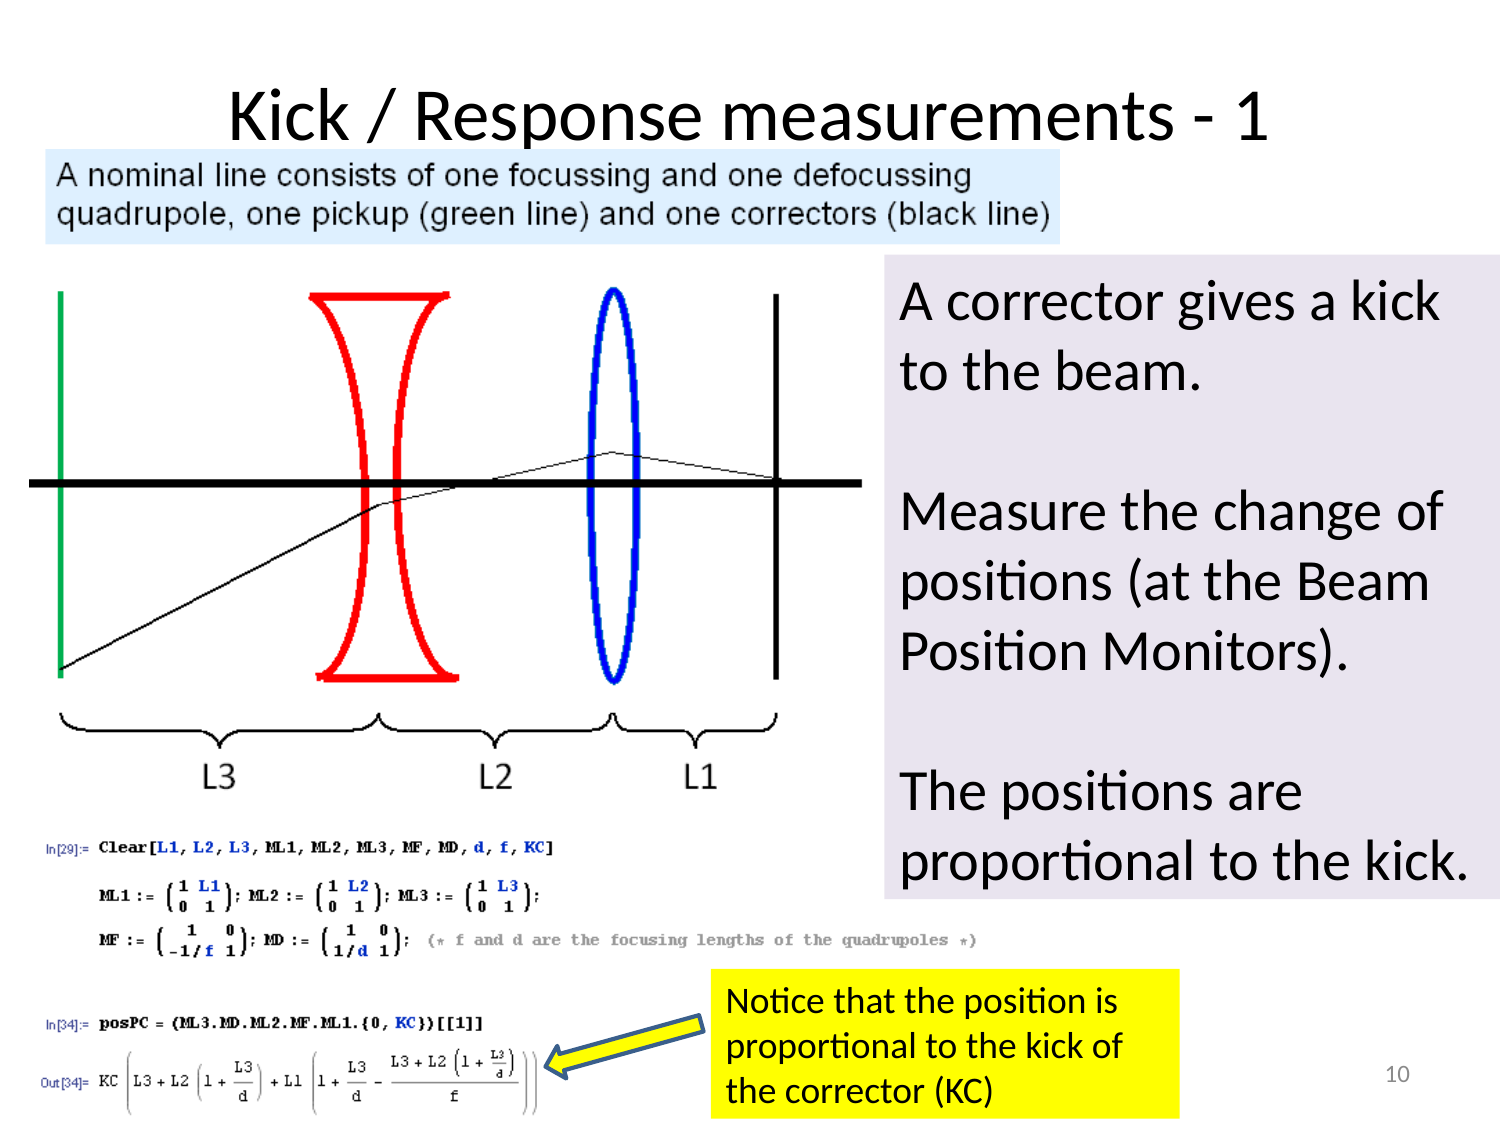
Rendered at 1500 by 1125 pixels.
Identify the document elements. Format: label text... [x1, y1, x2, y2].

text_box A corrector gives a kick to the beam. Measure the change of positions (at the Beam Position Monitors). The positions are proportional to the kick. [1063, 254, 1500, 900]
title Kick / Response measurements - 1 [75, 45, 1425, 175]
picture [29, 148, 1060, 1125]
slide_number 10 [1180, 1042, 1425, 1103]
text_box Notice that the position is proportional to the kick of the corrector (KC) [1063, 968, 1180, 1119]
